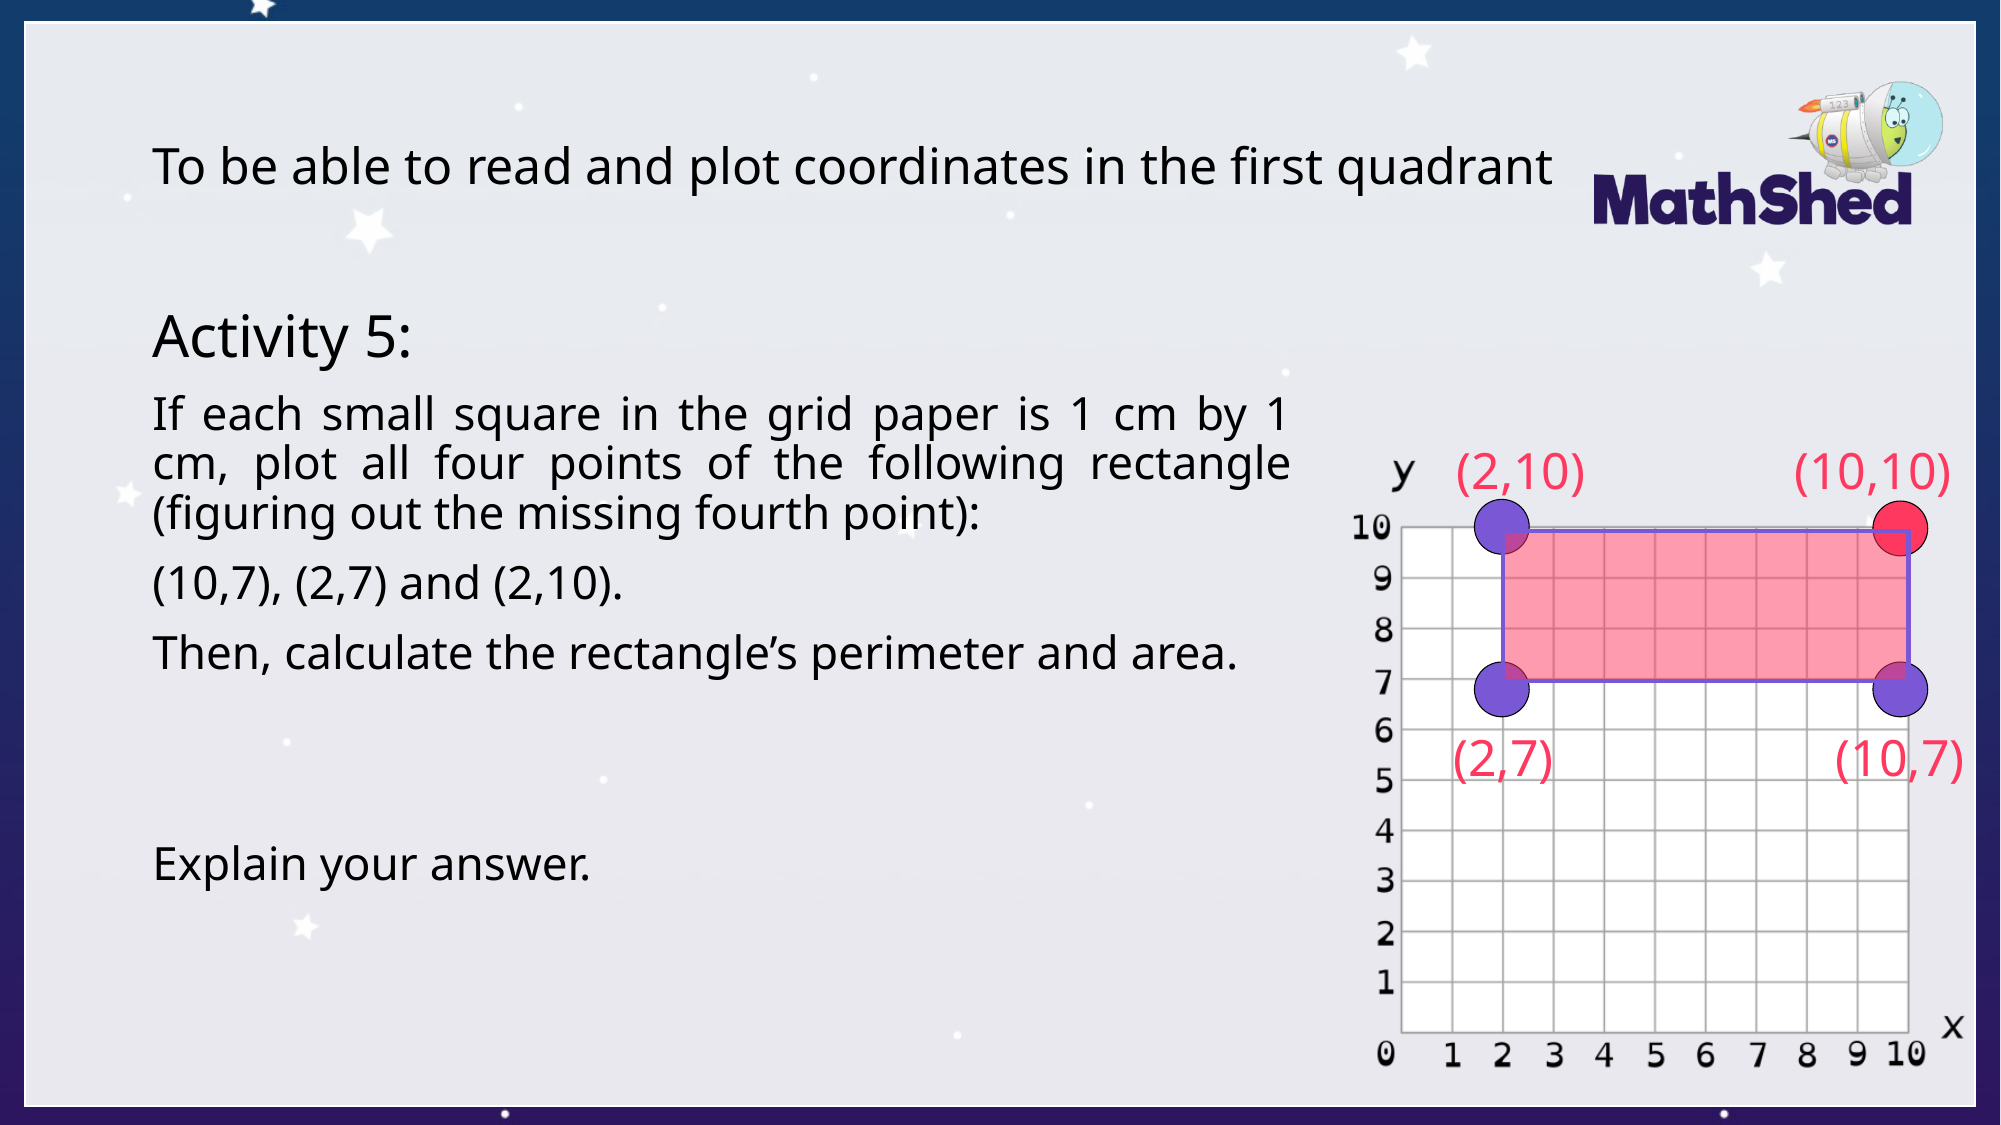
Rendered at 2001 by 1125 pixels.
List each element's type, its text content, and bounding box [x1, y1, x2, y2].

title To be able to read and plot coordinates in the first quadrant [137, 59, 1578, 278]
list Activity 5: If each small square in the grid paper is 1 cm by 1 cm, plot all four points of the following rectangle (figuring out the missing fourth point): (10,7), (2,7) and (2,10). Then, calculate the rectangle’s perimeter and area. Explain your answer. [137, 299, 1308, 1014]
picture [0, 0, 2001, 1125]
